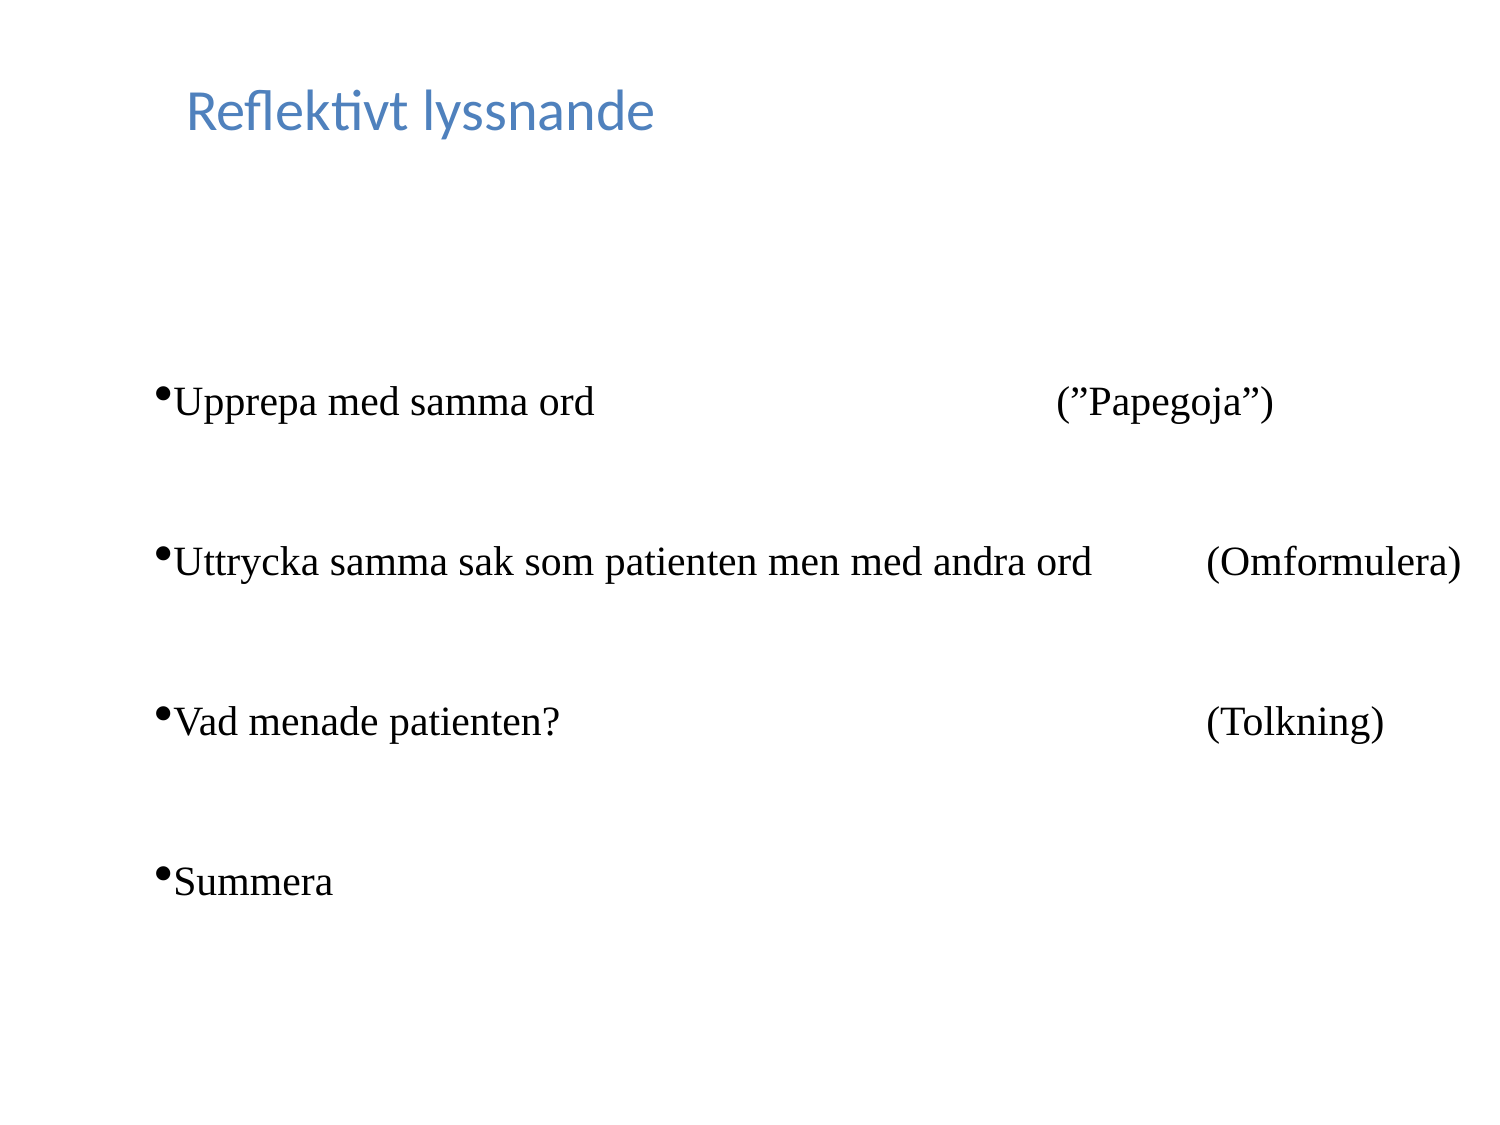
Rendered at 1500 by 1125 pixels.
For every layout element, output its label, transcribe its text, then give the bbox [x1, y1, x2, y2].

list Reflektivt lyssnande [171, 78, 1456, 376]
text_box Upprepa med samma ord (”Papegoja”) Uttrycka samma sak som patienten men med andra ord (Omformulera) Vad menade patienten? (Tolkning) Summera [141, 376, 1477, 971]
